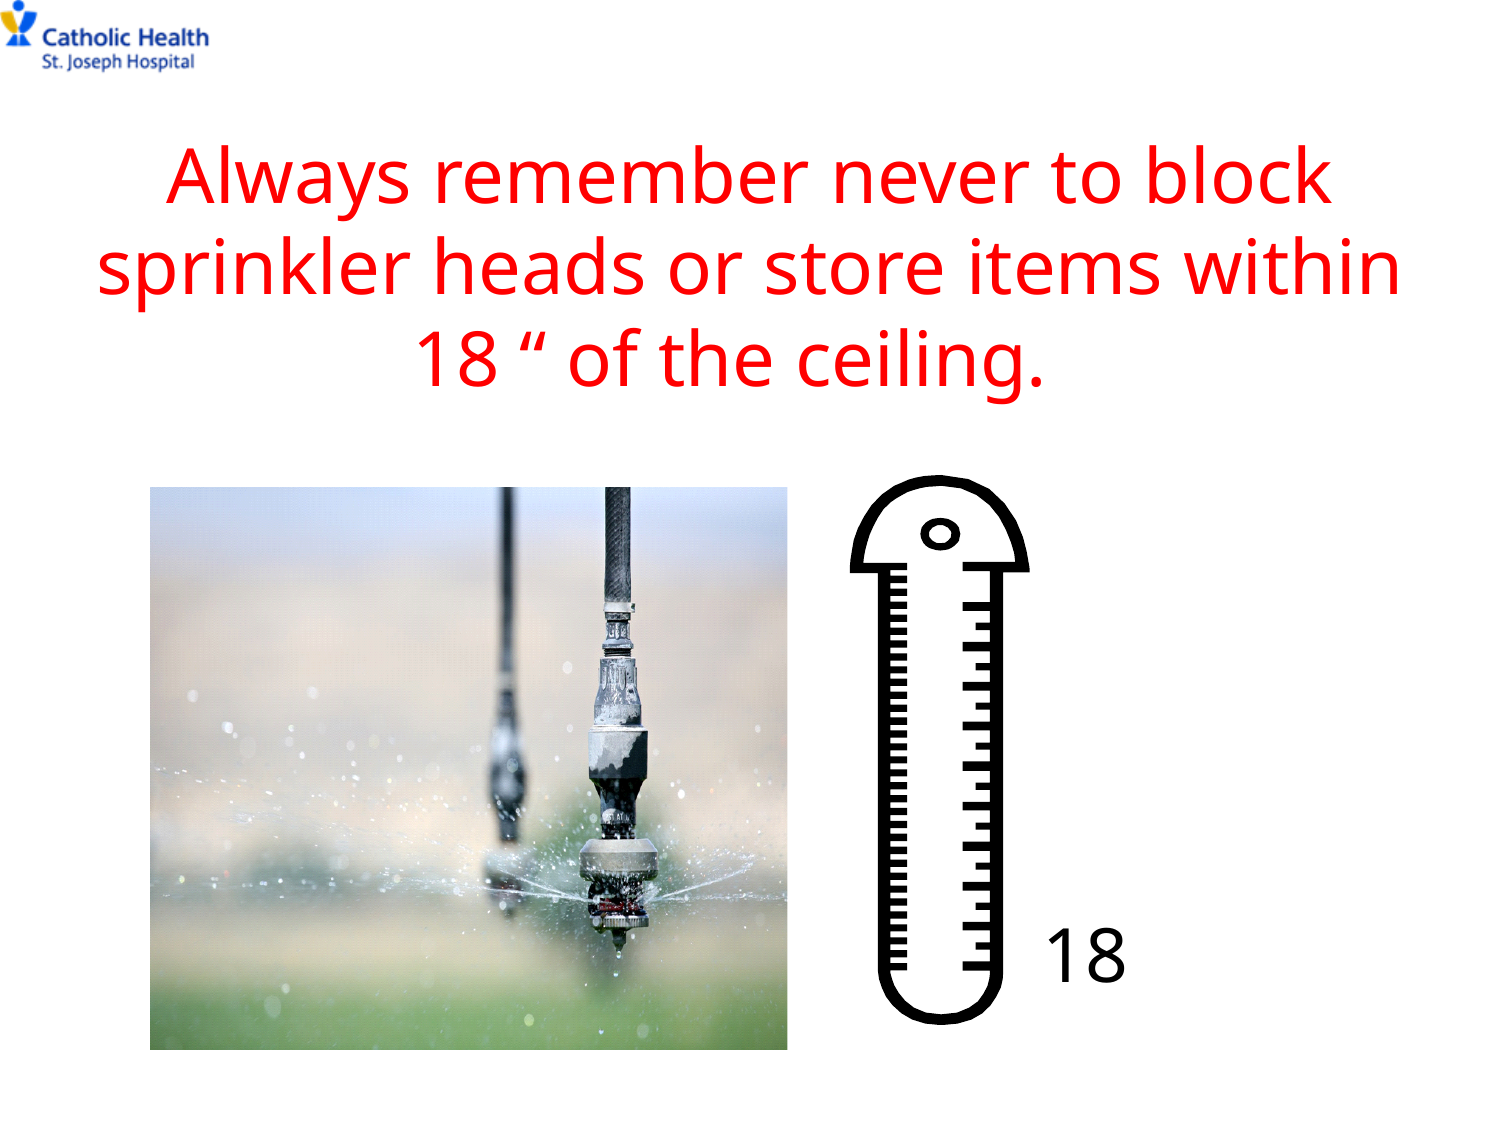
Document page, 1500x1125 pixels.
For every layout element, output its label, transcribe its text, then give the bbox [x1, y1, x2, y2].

picture [149, 487, 788, 1051]
title Always remember never to block sprinkler heads or store items within 18 “ of the ceiling. [75, 117, 1425, 411]
picture [0, 0, 269, 119]
text_box 18 [1034, 899, 1143, 1005]
picture [849, 474, 1030, 1026]
